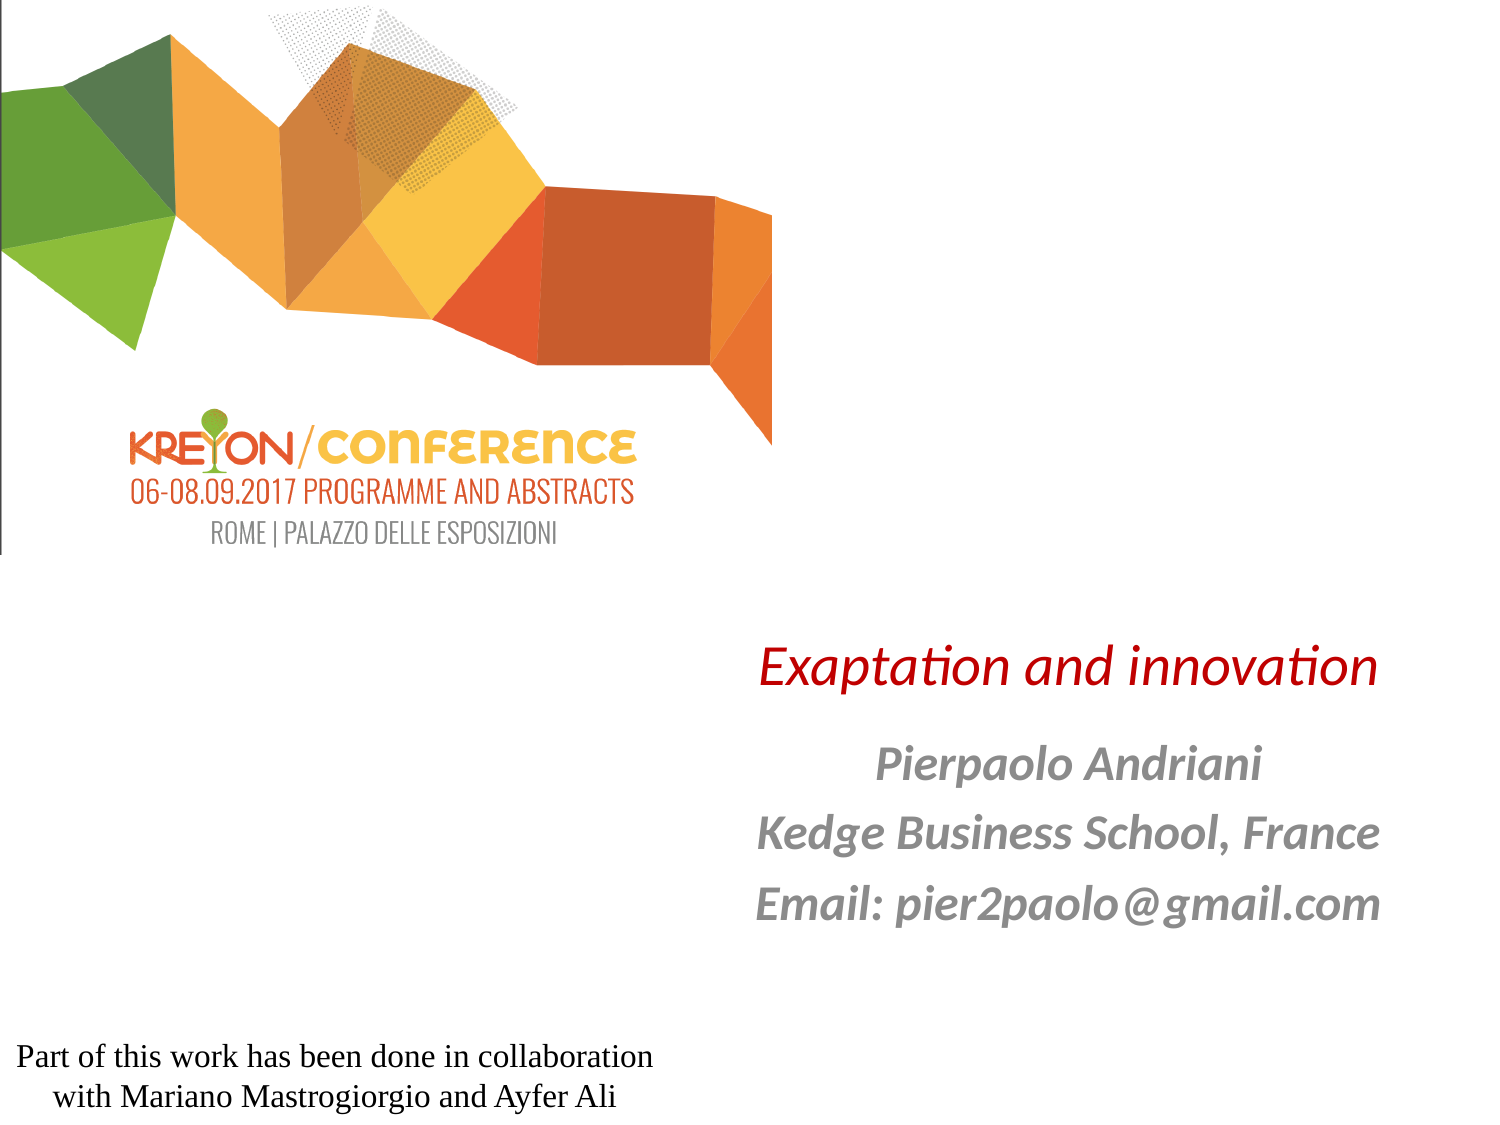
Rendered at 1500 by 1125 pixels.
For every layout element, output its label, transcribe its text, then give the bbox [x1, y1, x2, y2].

text_box Part of this work has been done in collaboration with Mariano Mastrogiorgio and Ayfer Ali [0, 1026, 671, 1122]
title Exaptation and innovation [431, 541, 1500, 783]
subtitle Pierpaolo Andriani Kedge Business School, France Email: pier2paolo@gmail.com [543, 722, 1500, 1010]
picture [0, 0, 772, 555]
